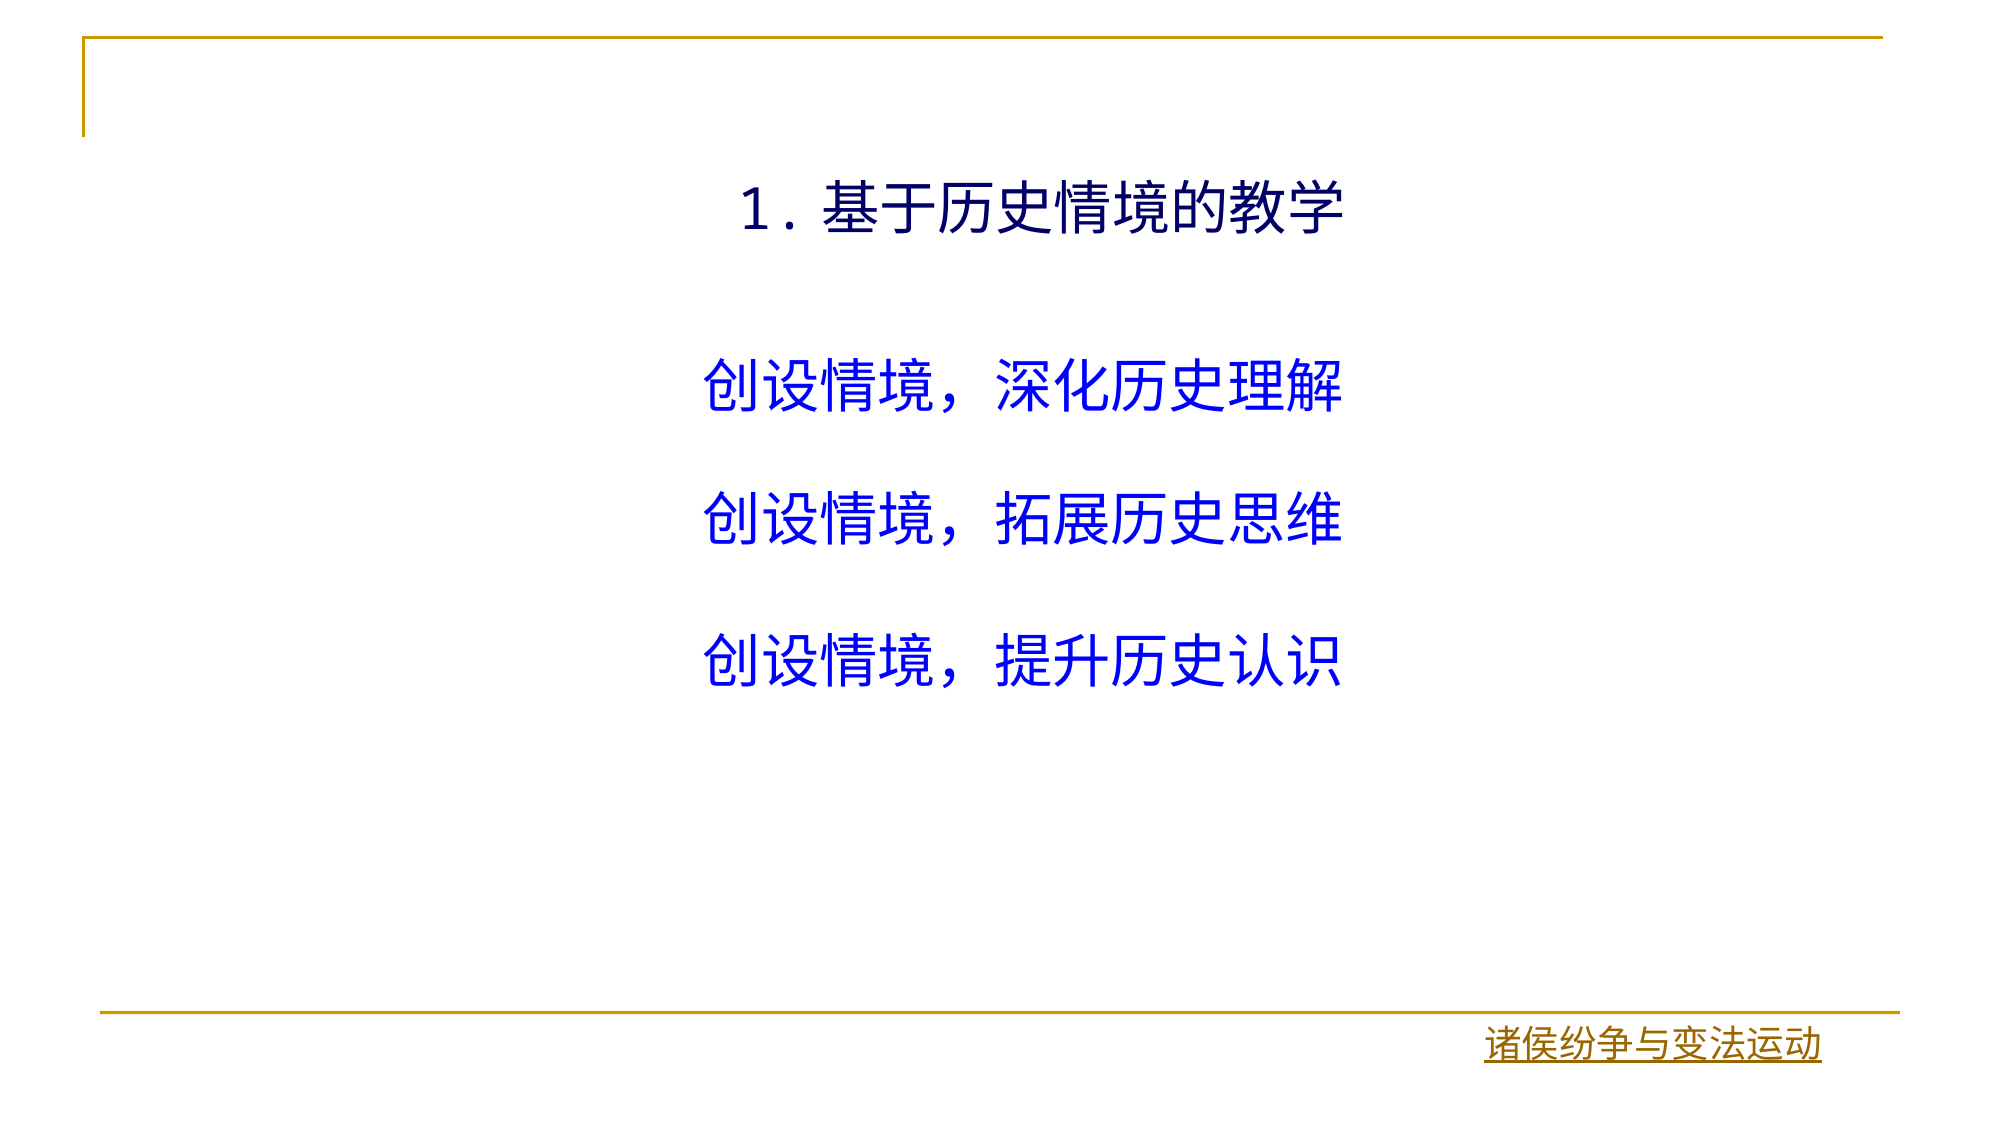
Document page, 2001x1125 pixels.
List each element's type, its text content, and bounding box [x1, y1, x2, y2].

text_box 1.基于历史情境的教学 [582, 164, 1413, 249]
text_box 创设情境，拓展历史思维 [688, 474, 1359, 560]
text_box 诸侯纷争与变法运动 [1469, 1012, 1853, 1082]
text_box 创设情境，提升历史认识 [688, 616, 1359, 702]
text_box 创设情境，深化历史理解 [688, 341, 1359, 427]
